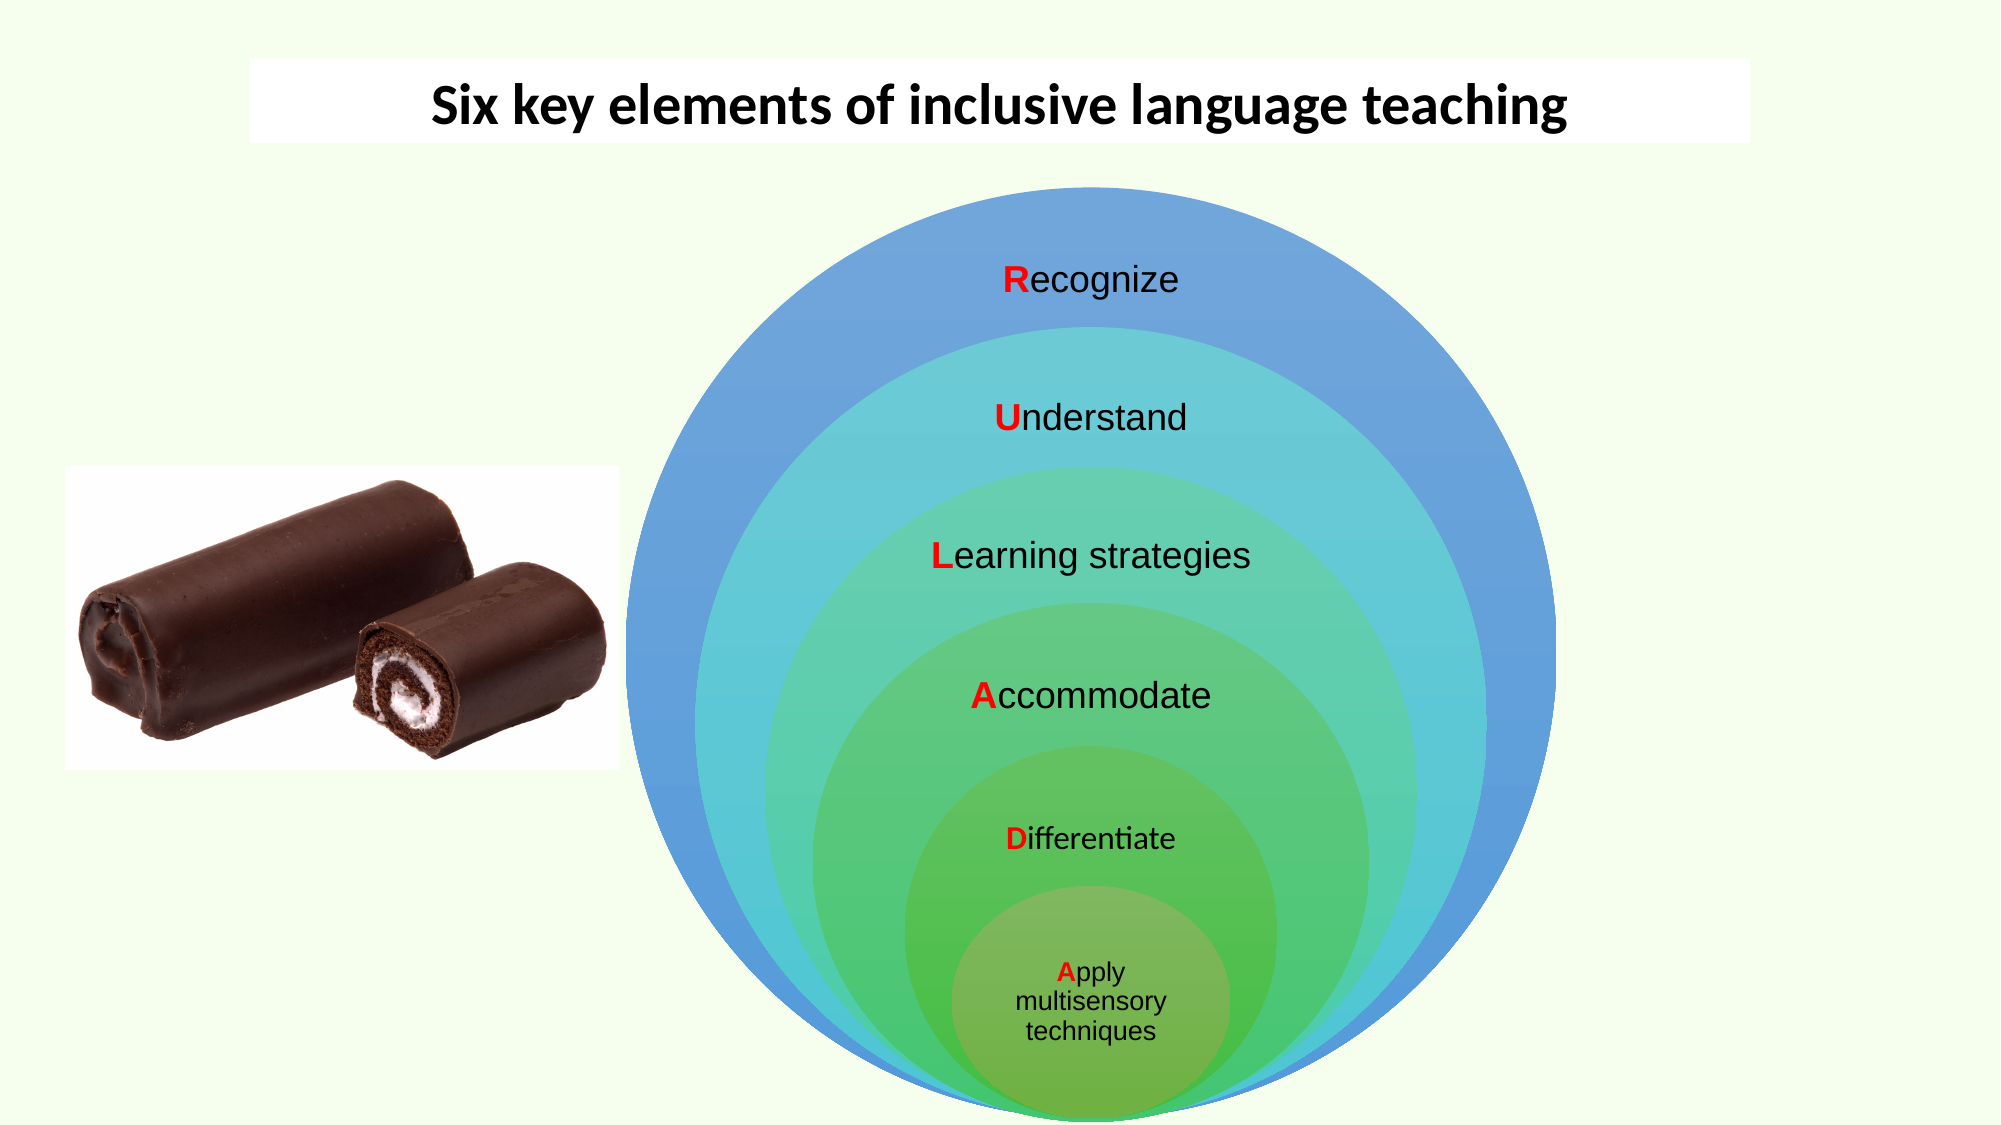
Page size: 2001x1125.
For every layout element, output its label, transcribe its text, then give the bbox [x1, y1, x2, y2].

text_box Six key elements of inclusive language teaching [249, 58, 1750, 144]
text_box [253, 189, 1929, 1121]
picture [65, 466, 619, 770]
